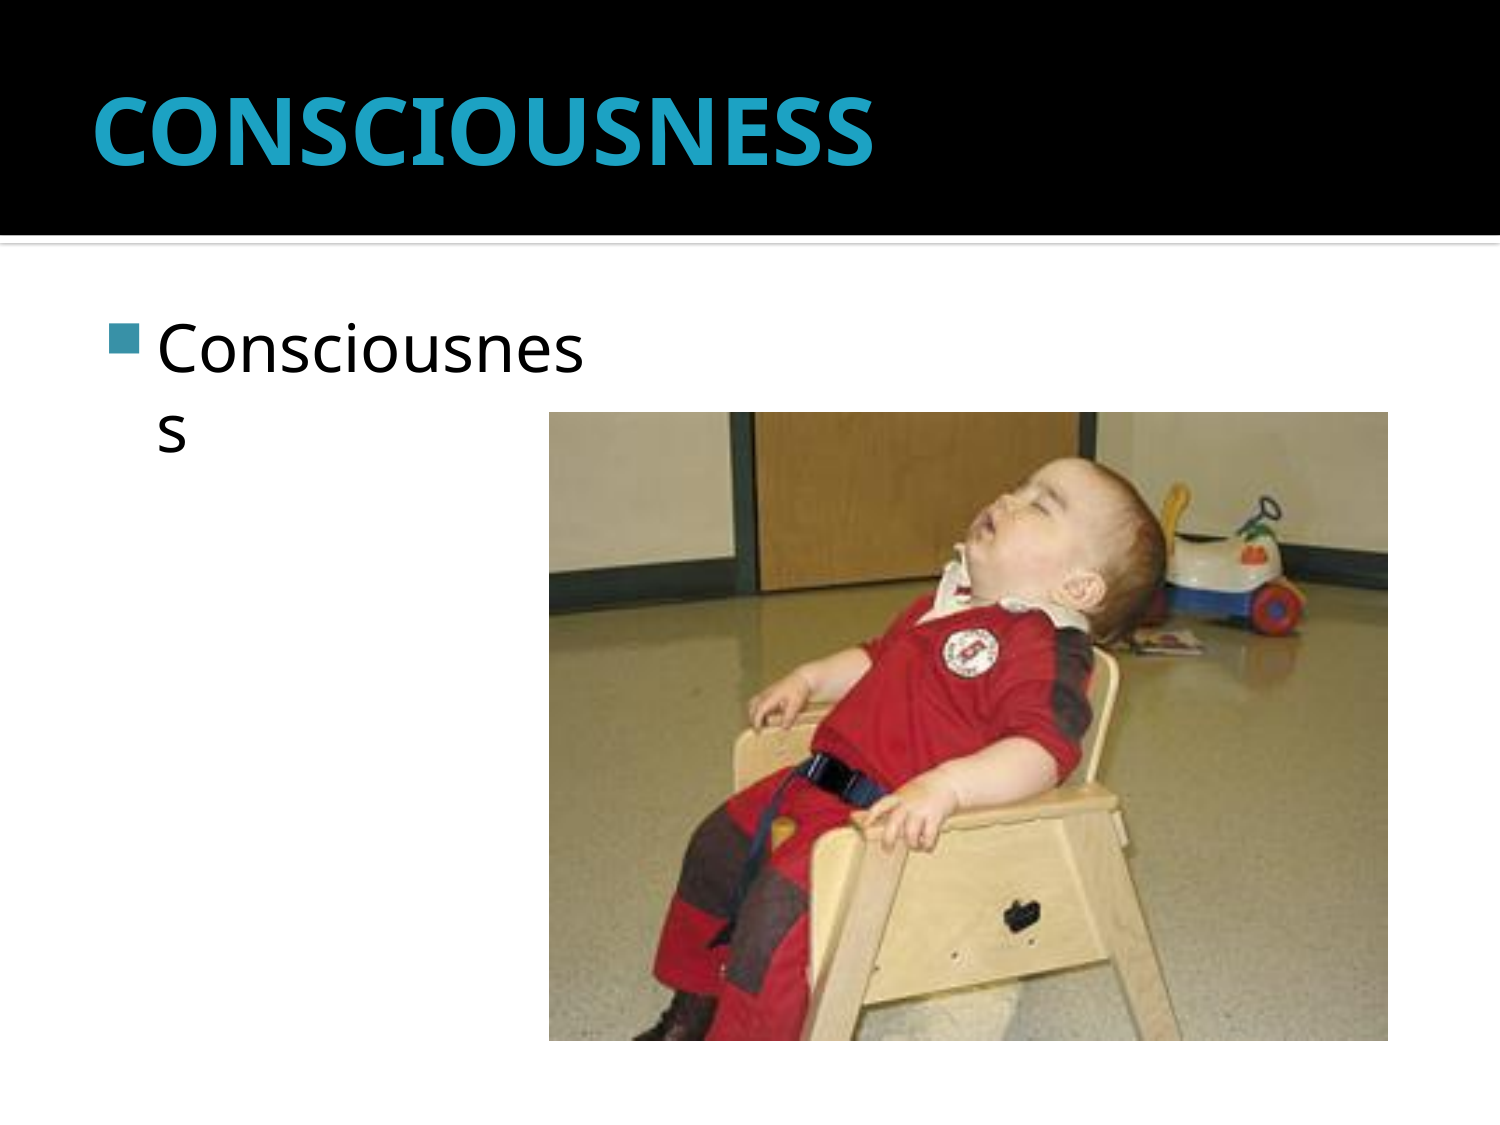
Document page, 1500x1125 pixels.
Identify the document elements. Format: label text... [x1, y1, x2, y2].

title CONSCIOUSNESS [75, 25, 1425, 231]
picture [549, 412, 1388, 1041]
list Consciousness [75, 291, 625, 1050]
